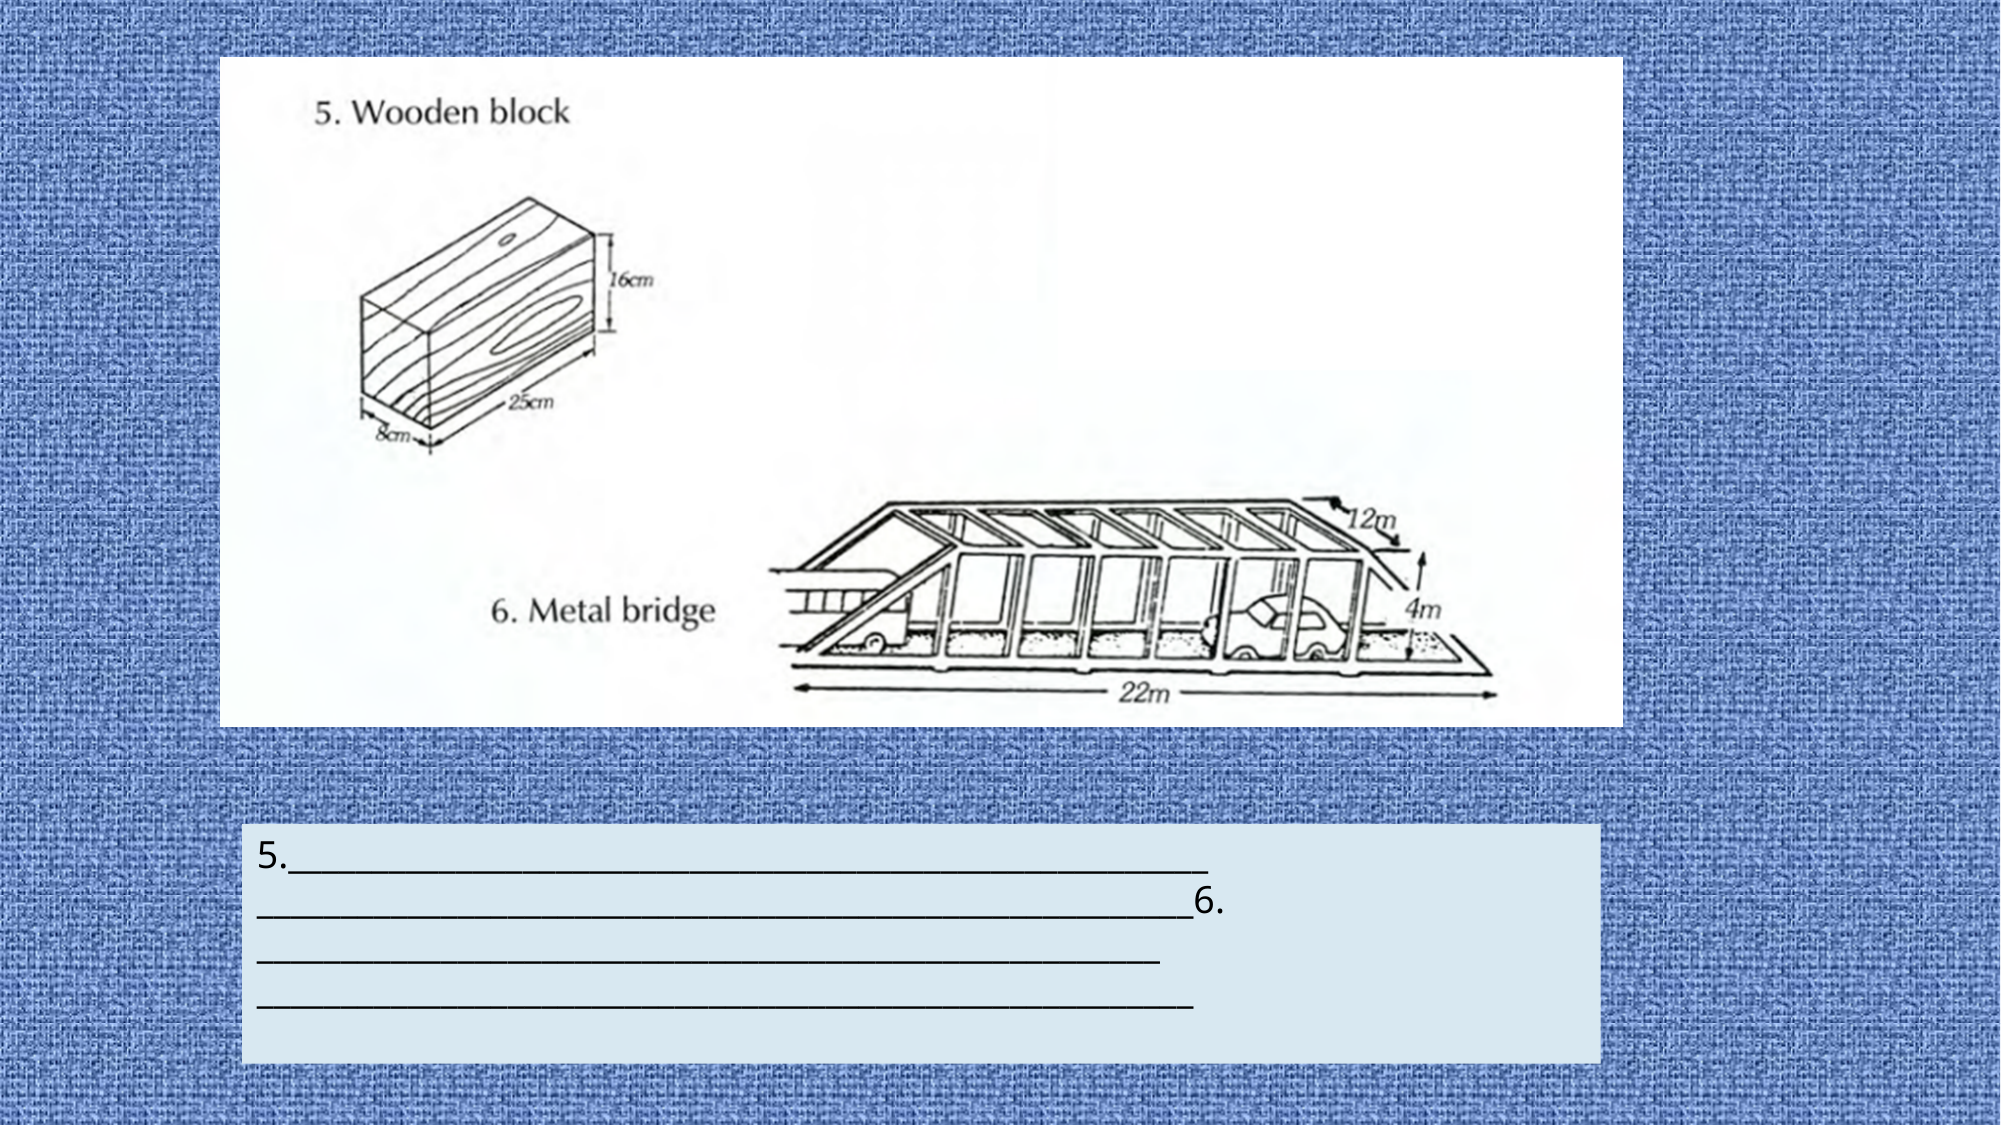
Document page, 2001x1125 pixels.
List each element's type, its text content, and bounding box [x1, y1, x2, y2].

picture [0, 0, 2001, 1125]
text_box 5._______________________________________________________ ________________________________________________________6. ______________________________________________________ ________________________________________________________ [242, 823, 1601, 1064]
